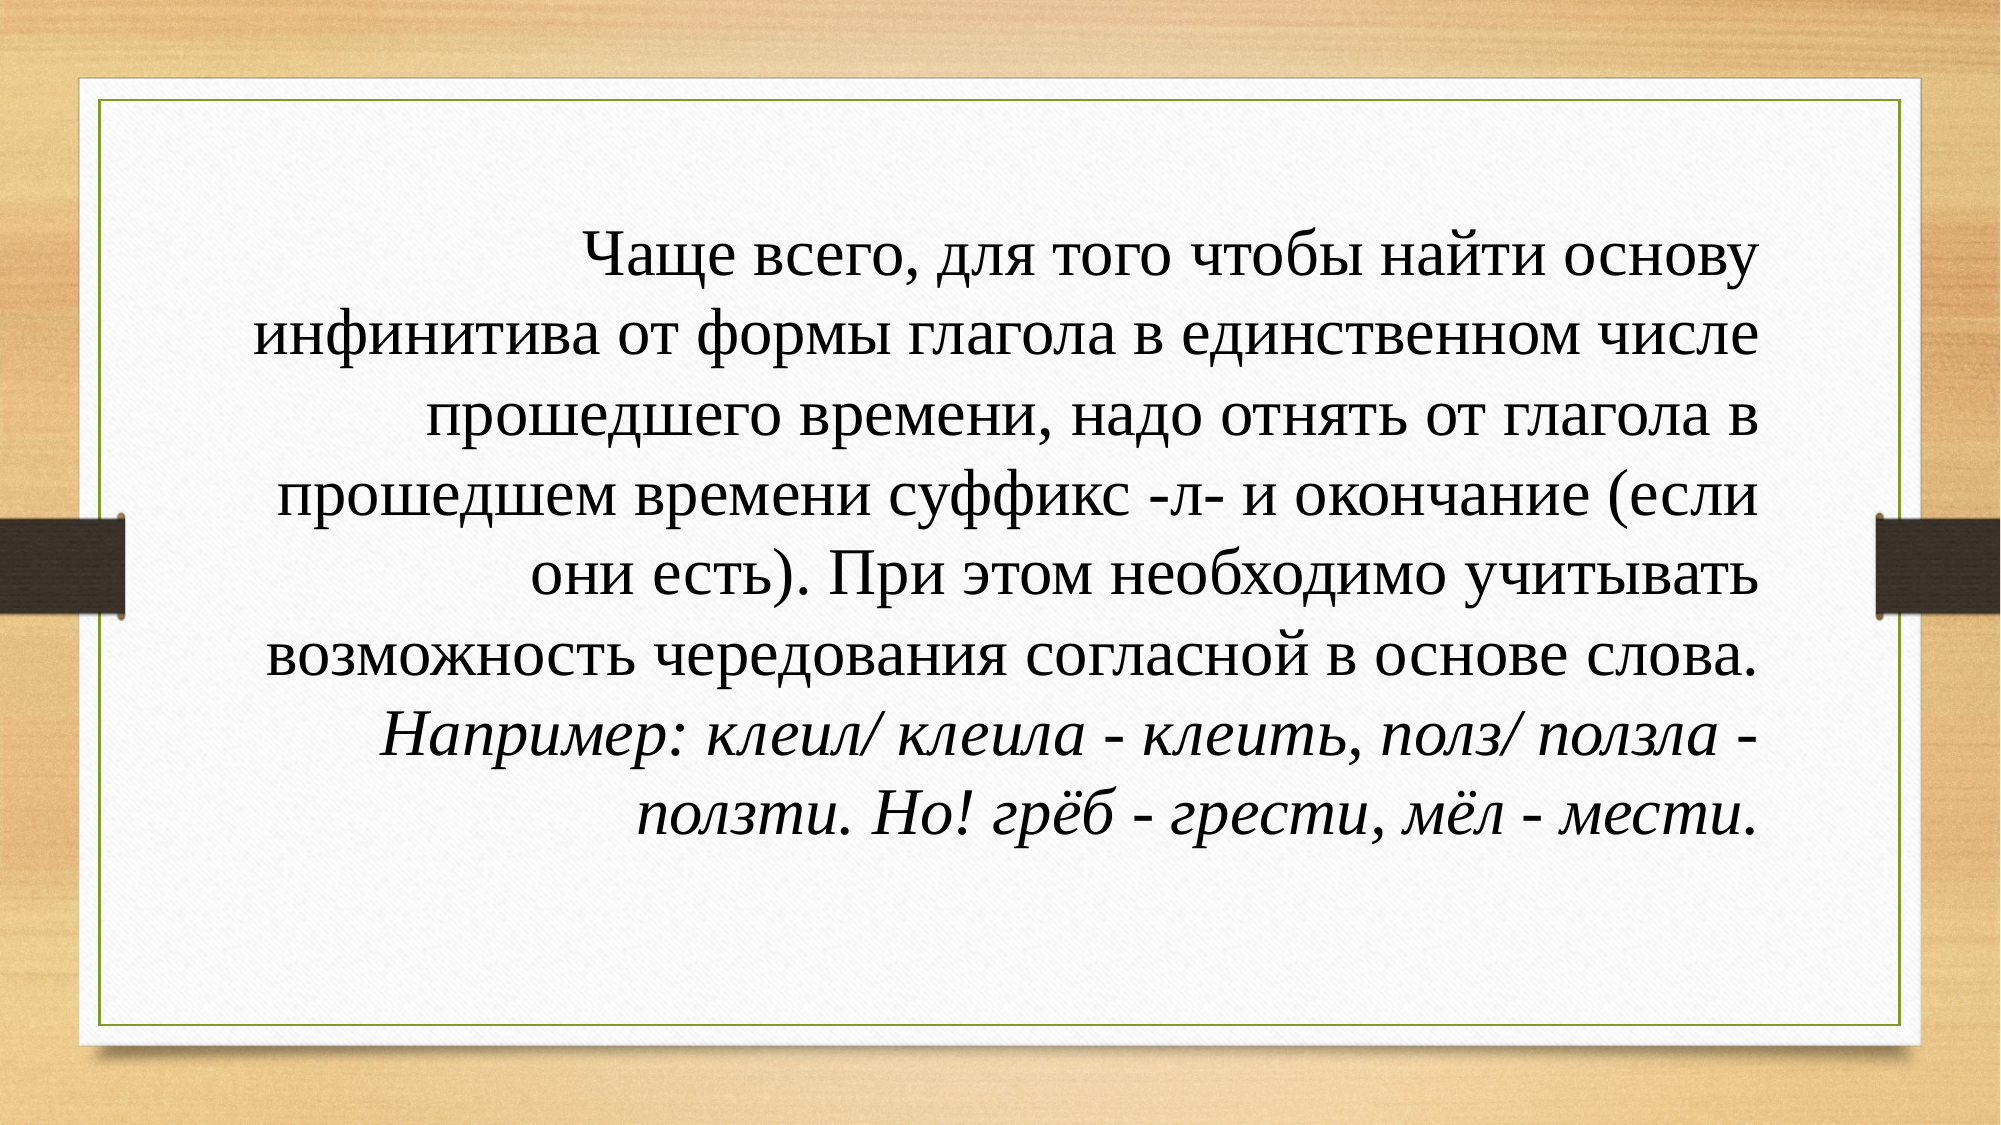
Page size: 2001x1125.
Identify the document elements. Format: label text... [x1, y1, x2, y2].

text_box Чаще всего, для того чтобы найти основу инфинитива от формы глагола в единственном числе прошедшего времени, надо отнять от глагола в прошедшем времени суффикс -л- и окончание (если они есть). При этом необходимо учитывать возможность чередования согласной в основе слова. Например: клеил/ клеила - клеить, полз/ ползла - ползти. Но! грёб - грести, мёл - мести. [218, 201, 1777, 856]
picture [0, 0, 2001, 1125]
